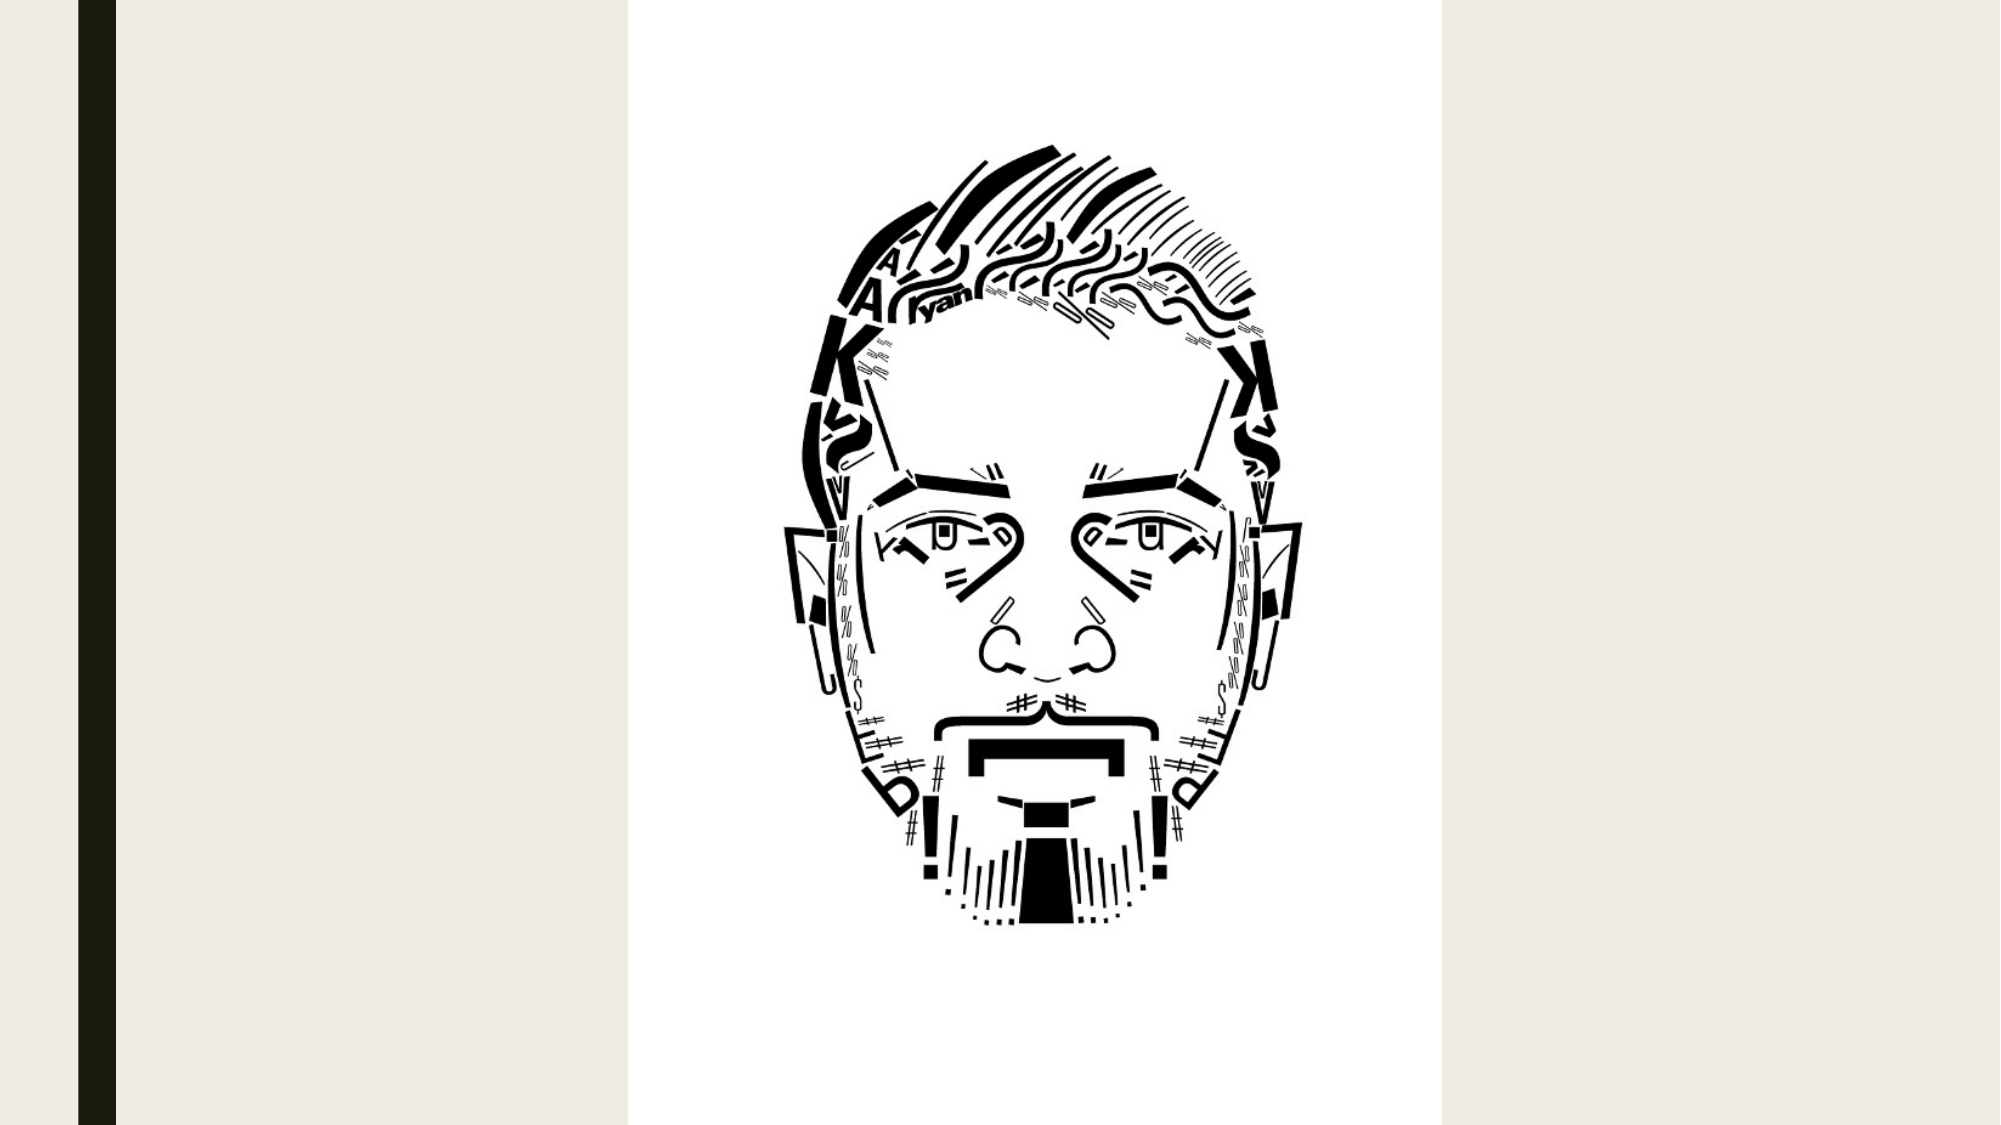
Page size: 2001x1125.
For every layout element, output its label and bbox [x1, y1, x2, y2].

picture [628, 0, 1442, 1125]
